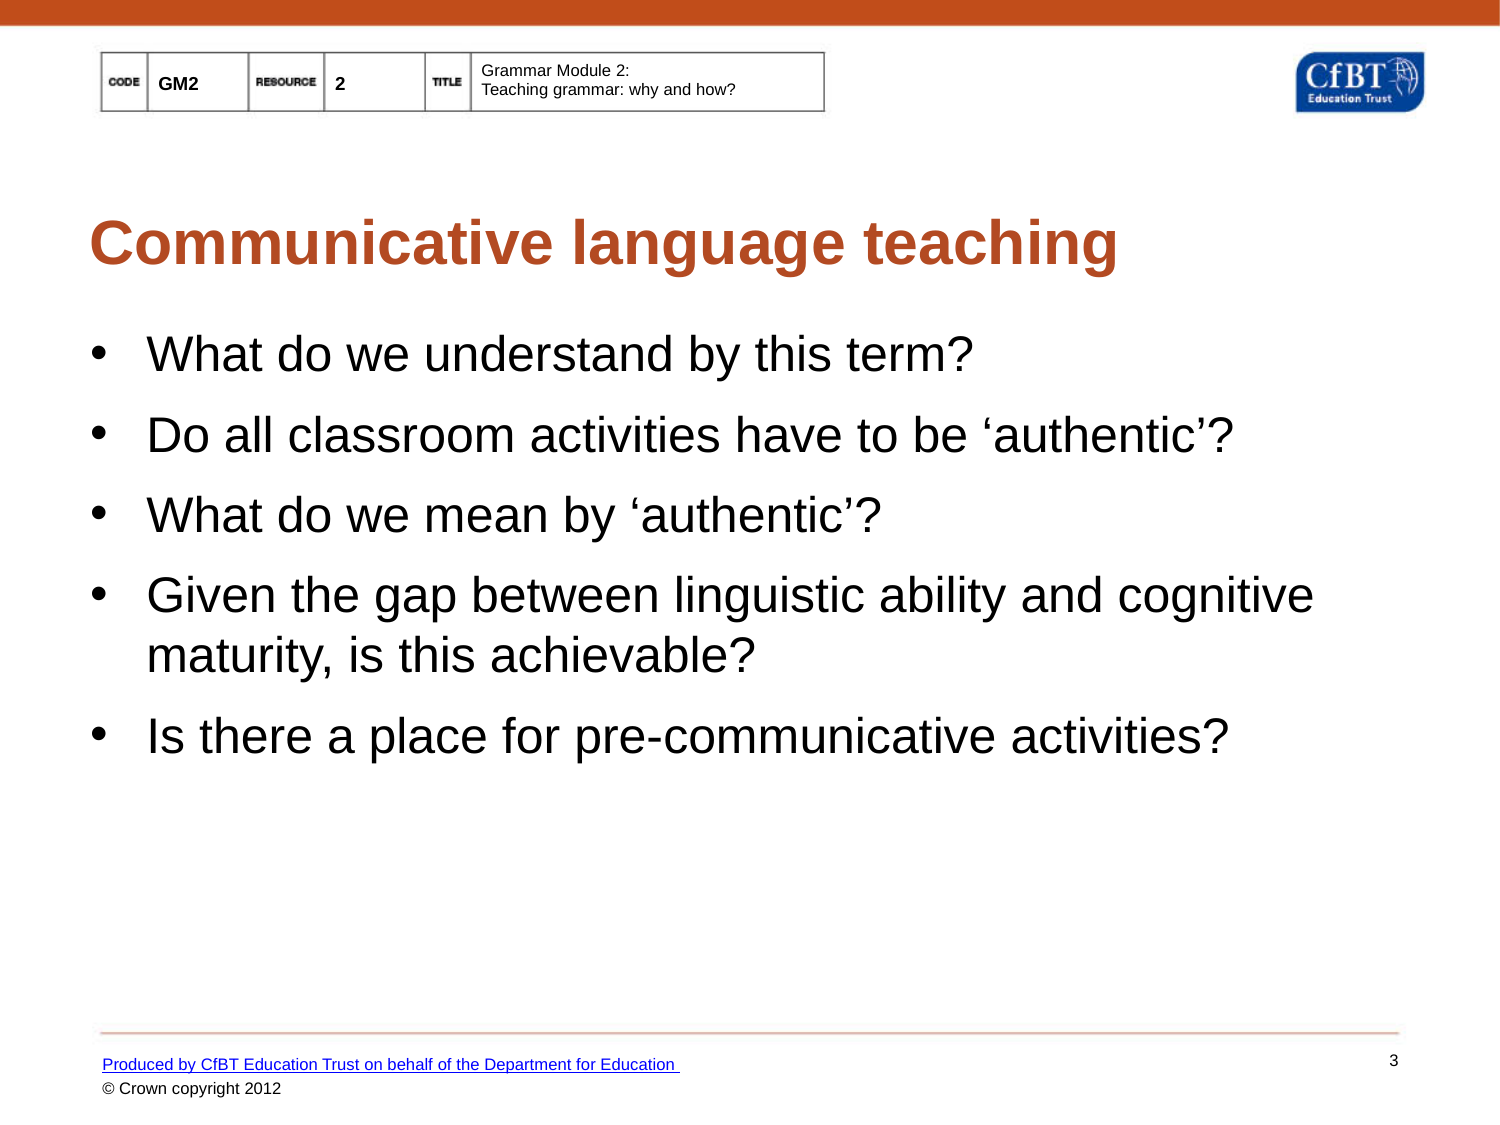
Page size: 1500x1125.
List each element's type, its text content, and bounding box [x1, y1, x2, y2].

title Communicative language teaching [75, 194, 1425, 314]
list What do we understand by this term? Do all classroom activities have to be ‘authentic’? What do we mean by ‘authentic’? Given the gap between linguistic ability and cognitive maturity, is this achievable? Is there a place for pre-communicative activities? [75, 314, 1425, 811]
picture [0, 0, 1500, 1125]
